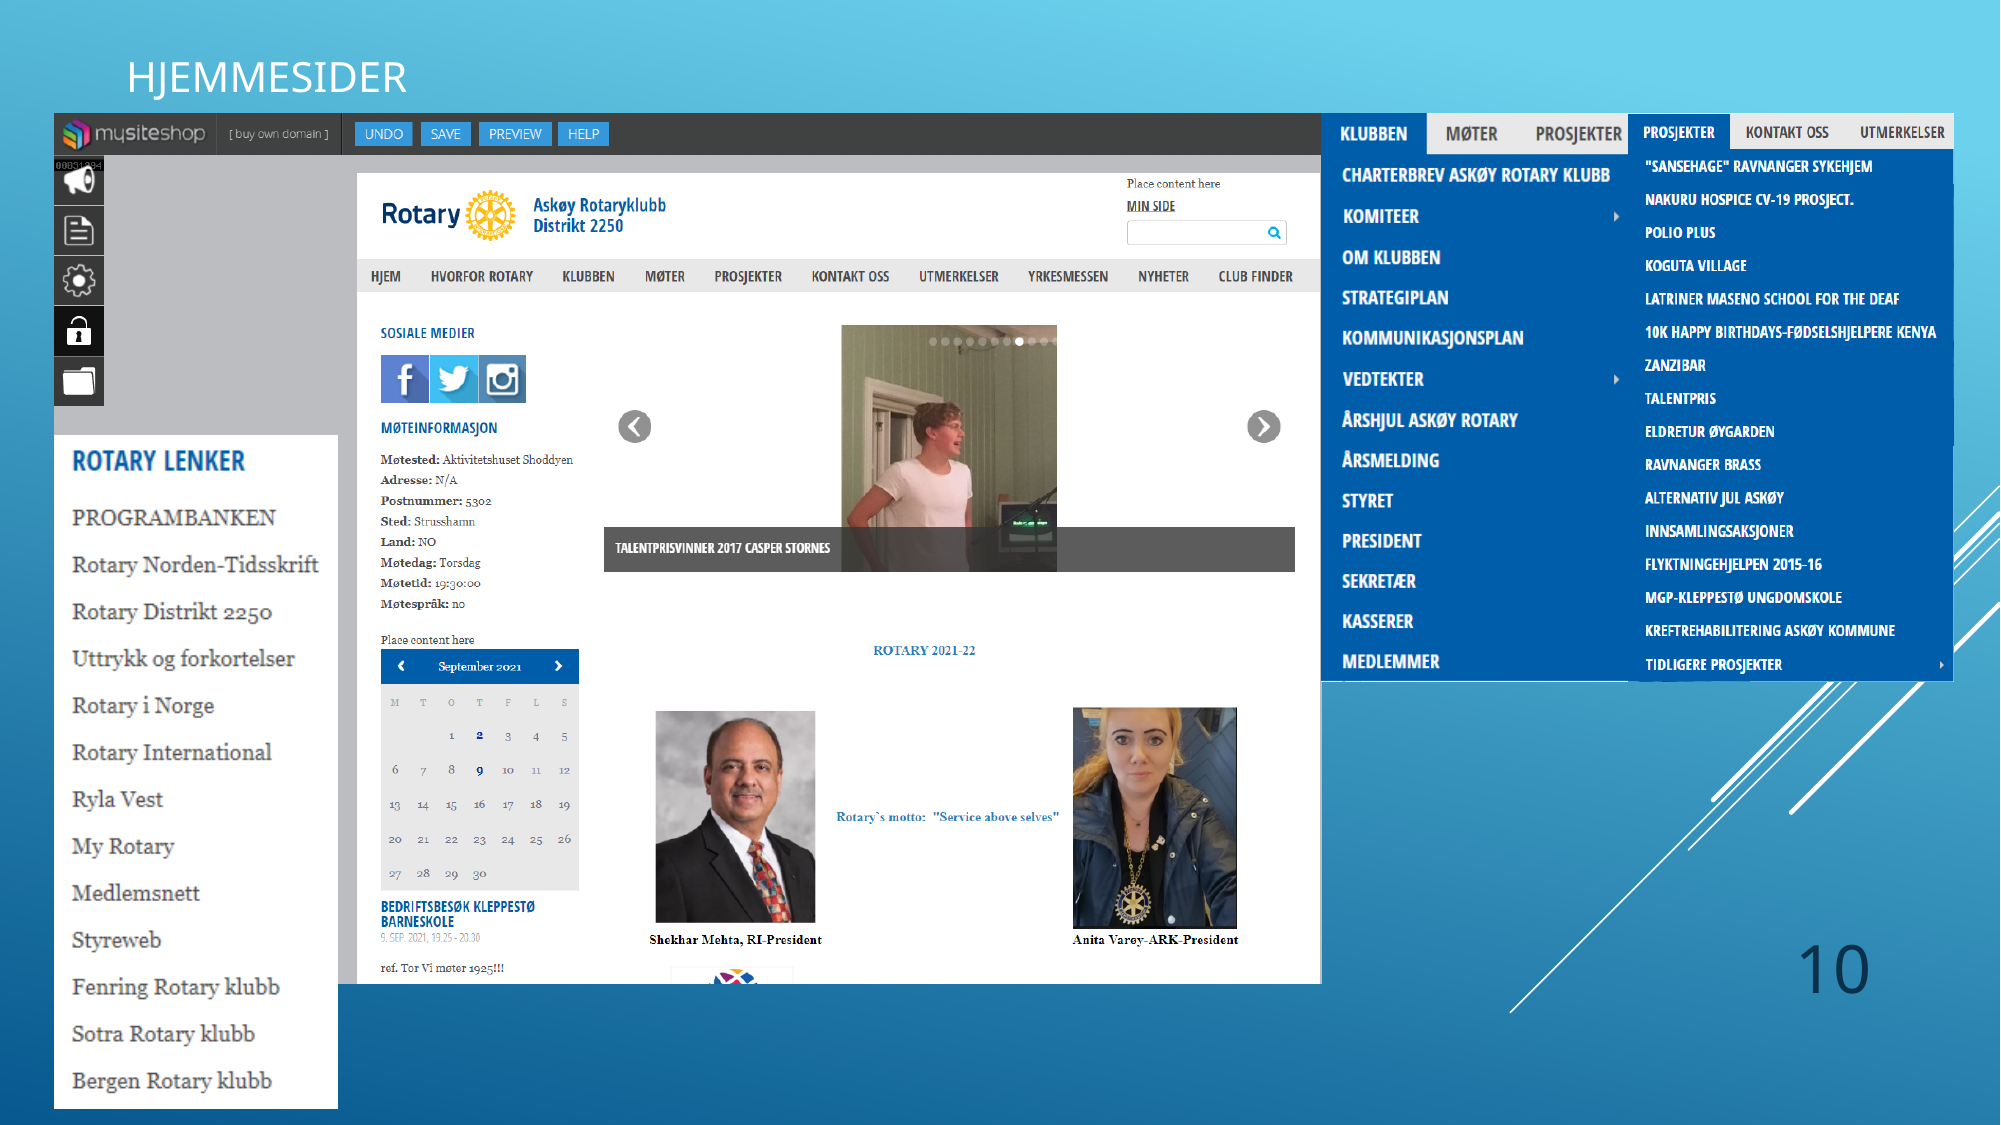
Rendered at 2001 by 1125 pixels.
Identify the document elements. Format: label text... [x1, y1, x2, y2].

title Hjemmesider [111, 37, 1522, 113]
slide_number 10 [1700, 915, 1888, 1025]
picture [54, 434, 338, 1109]
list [54, 113, 1322, 984]
picture [1321, 113, 1954, 682]
